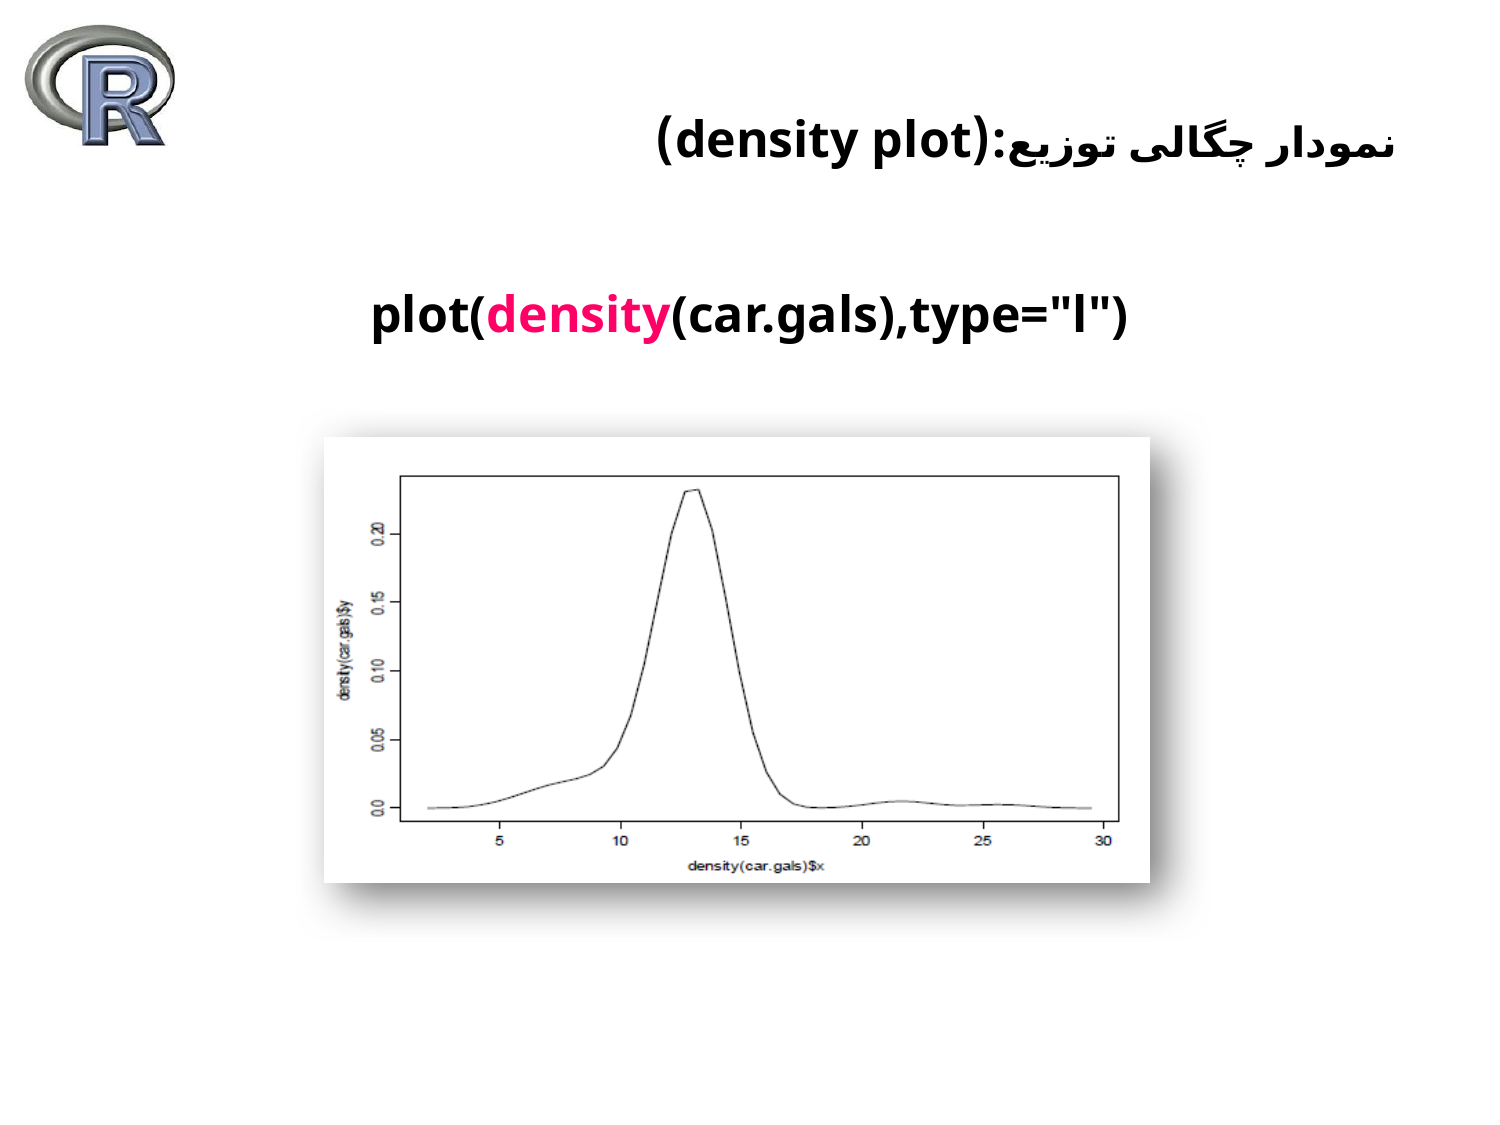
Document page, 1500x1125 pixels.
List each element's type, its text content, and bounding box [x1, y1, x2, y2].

text_box plot(density(car.gals),type="l") [355, 274, 1144, 350]
picture [24, 24, 176, 146]
picture [324, 437, 1151, 883]
text_box نمودار چگالی توزیع:(density plot) [624, 99, 1412, 175]
